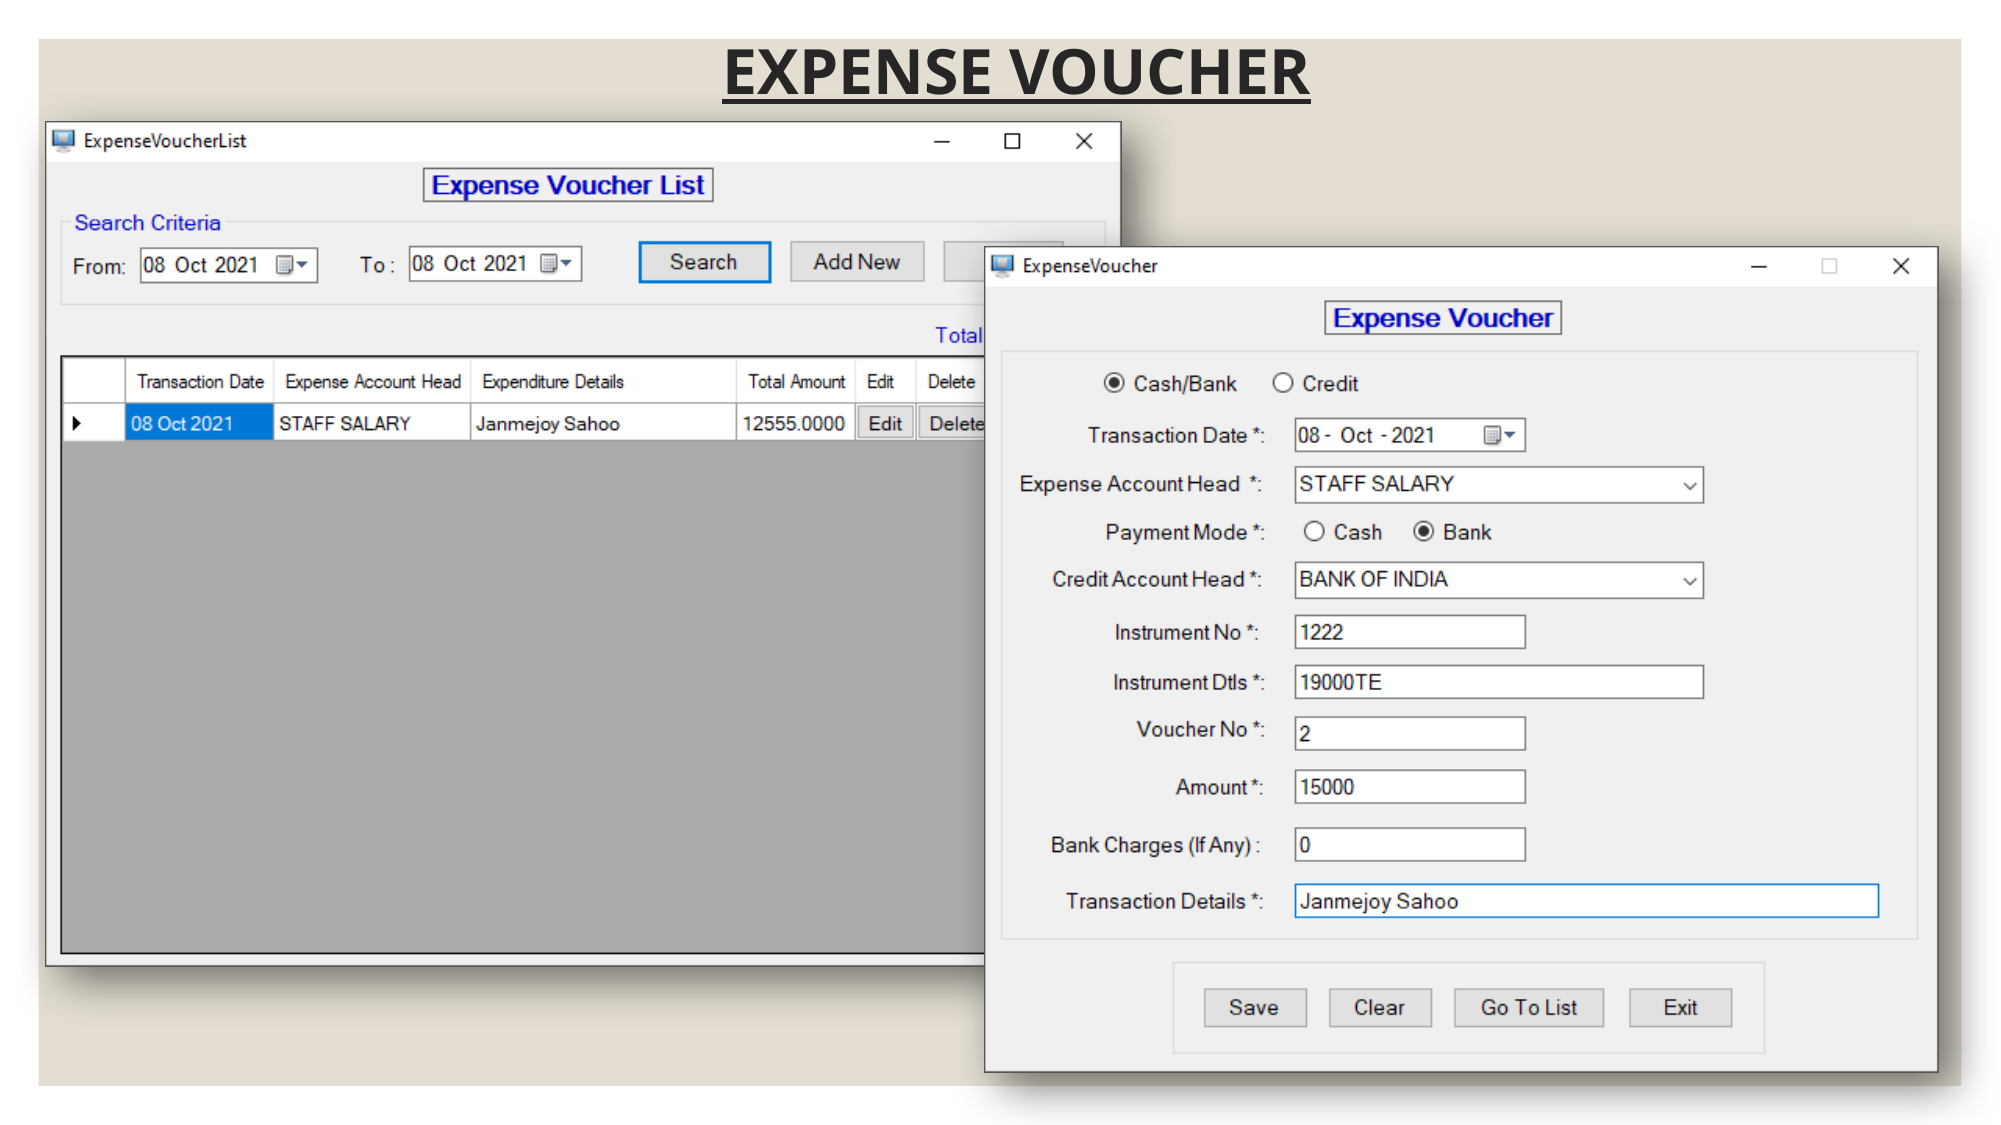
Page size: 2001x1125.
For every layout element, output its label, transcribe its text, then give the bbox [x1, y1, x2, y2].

title EXPENSE VOUCHER [293, 31, 1740, 117]
picture [44, 121, 1939, 1073]
